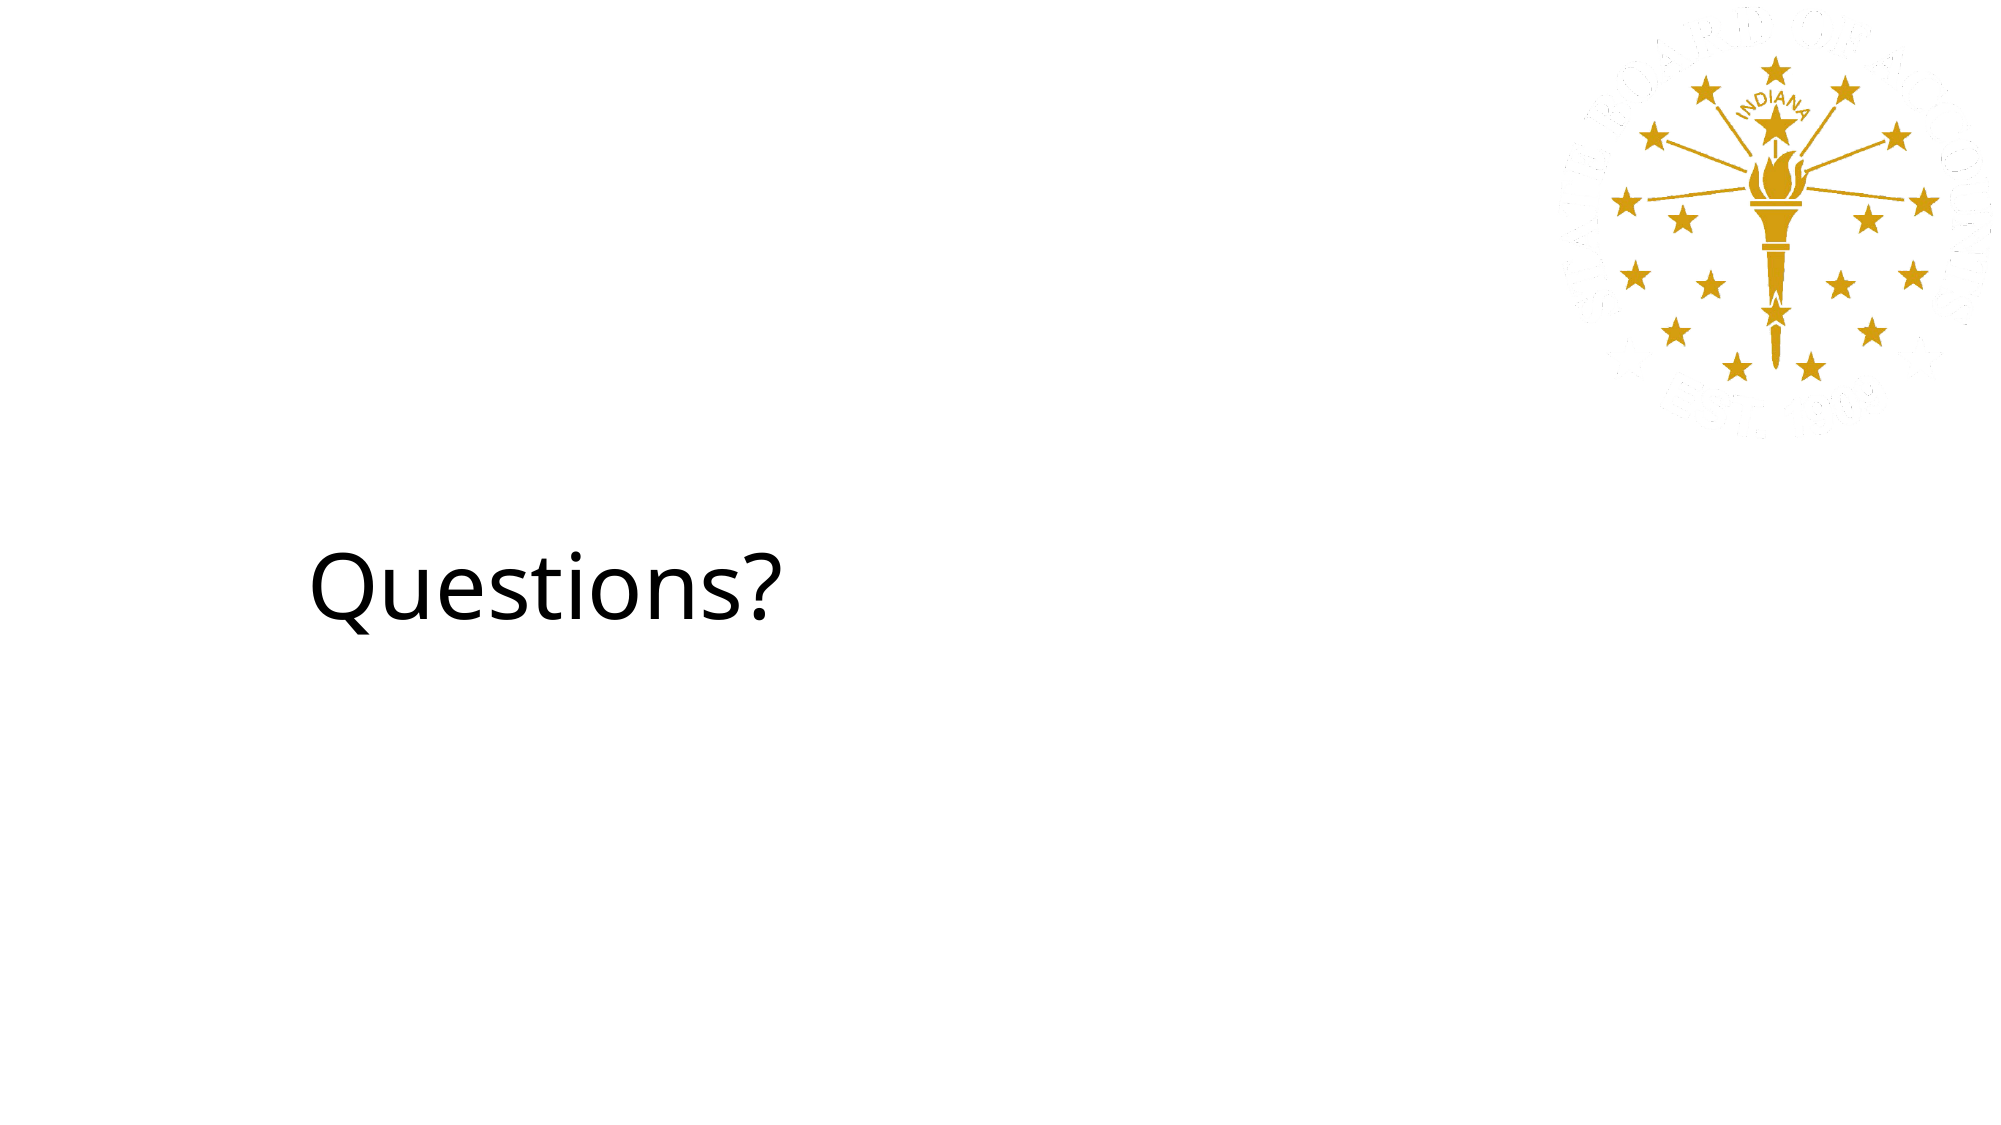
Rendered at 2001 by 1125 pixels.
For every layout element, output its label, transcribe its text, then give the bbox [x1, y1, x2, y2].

title Questions? [292, 381, 1655, 799]
picture [1557, 5, 1993, 439]
